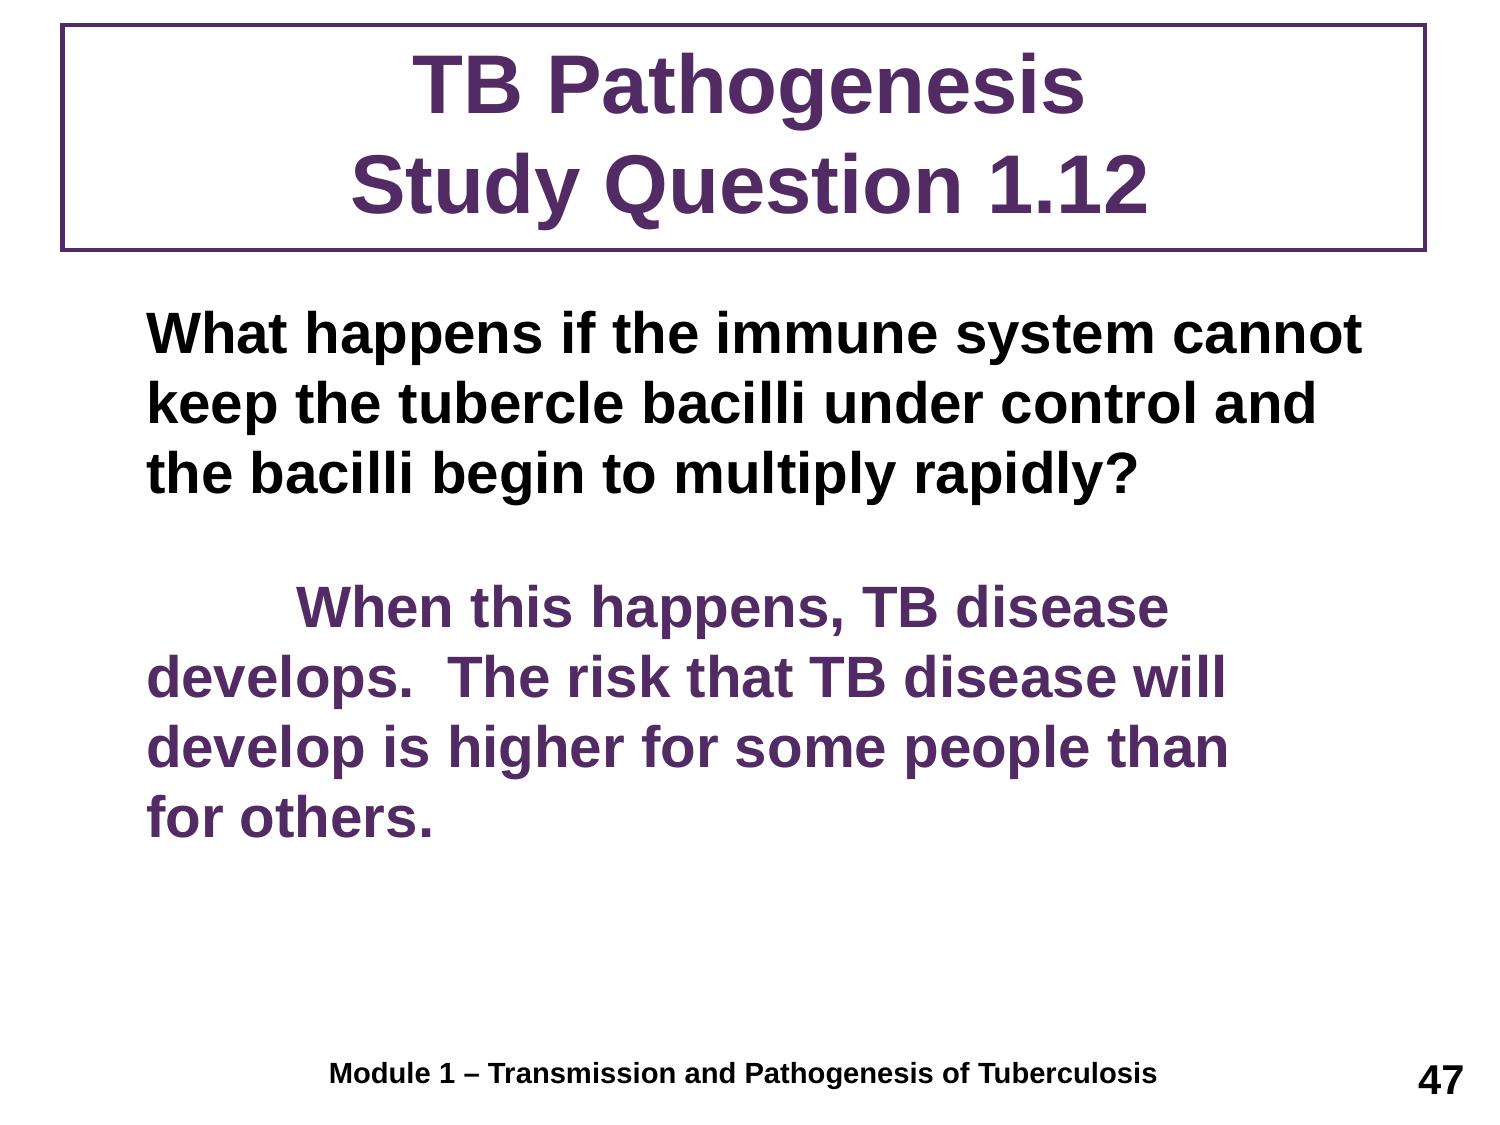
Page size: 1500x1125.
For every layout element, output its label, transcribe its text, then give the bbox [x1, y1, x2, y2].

text_box [62, 24, 1425, 250]
footer Module 1 – Transmission and Pathogenesis of Tuberculosis [262, 1046, 1226, 1125]
list [75, 262, 1425, 1005]
slide_number 47 [1129, 1045, 1480, 1124]
text_box What happens if the immune system cannot keep the tubercle bacilli under control and the bacilli begin to multiply rapidly? When this happens, TB disease develops. The risk that TB disease will develop is higher for some people than for others. [75, 287, 1388, 896]
